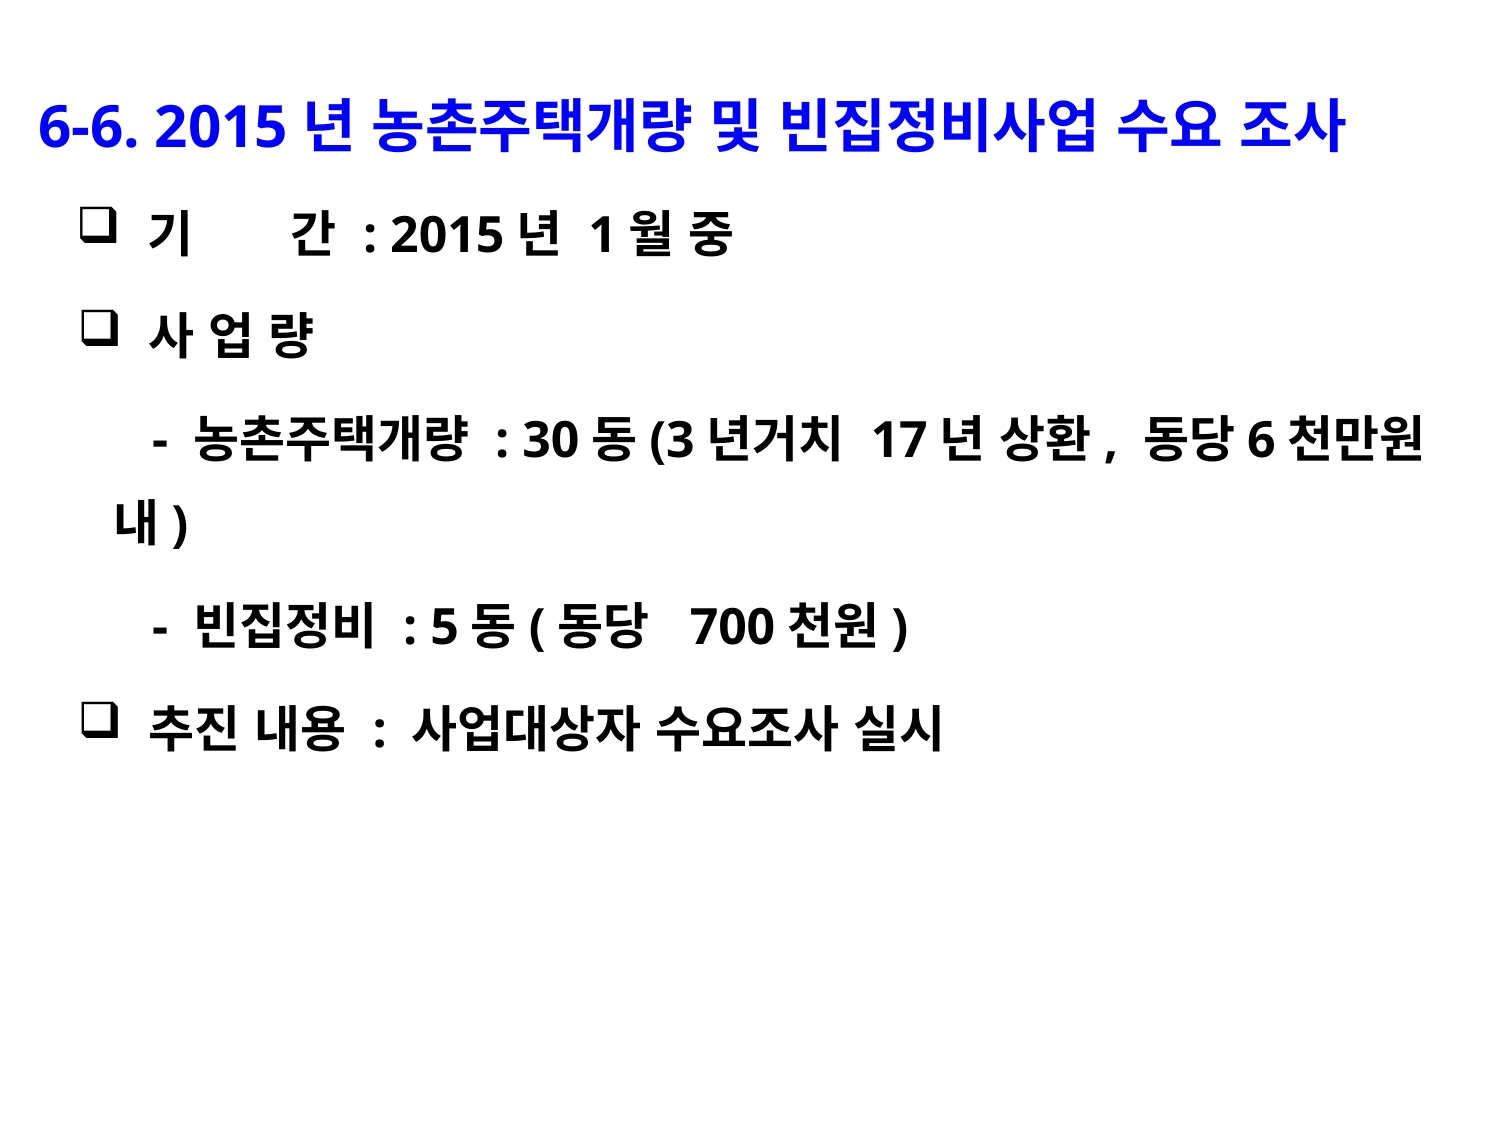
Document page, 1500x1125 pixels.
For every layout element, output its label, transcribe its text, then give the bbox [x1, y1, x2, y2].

text_box 6-6. 2015년 농촌주택개량 및 빈집정비사업 수요 조사 기 간 : 2015년 1월 중 사 업 량 - 농촌주택개량 : 30동(3년거치 17년 상환, 동당6천만원 내) - 빈집정비 : 5동(동당 700천원) 추진 내용 : 사업대상자 수요조사 실시 [23, 46, 1489, 765]
